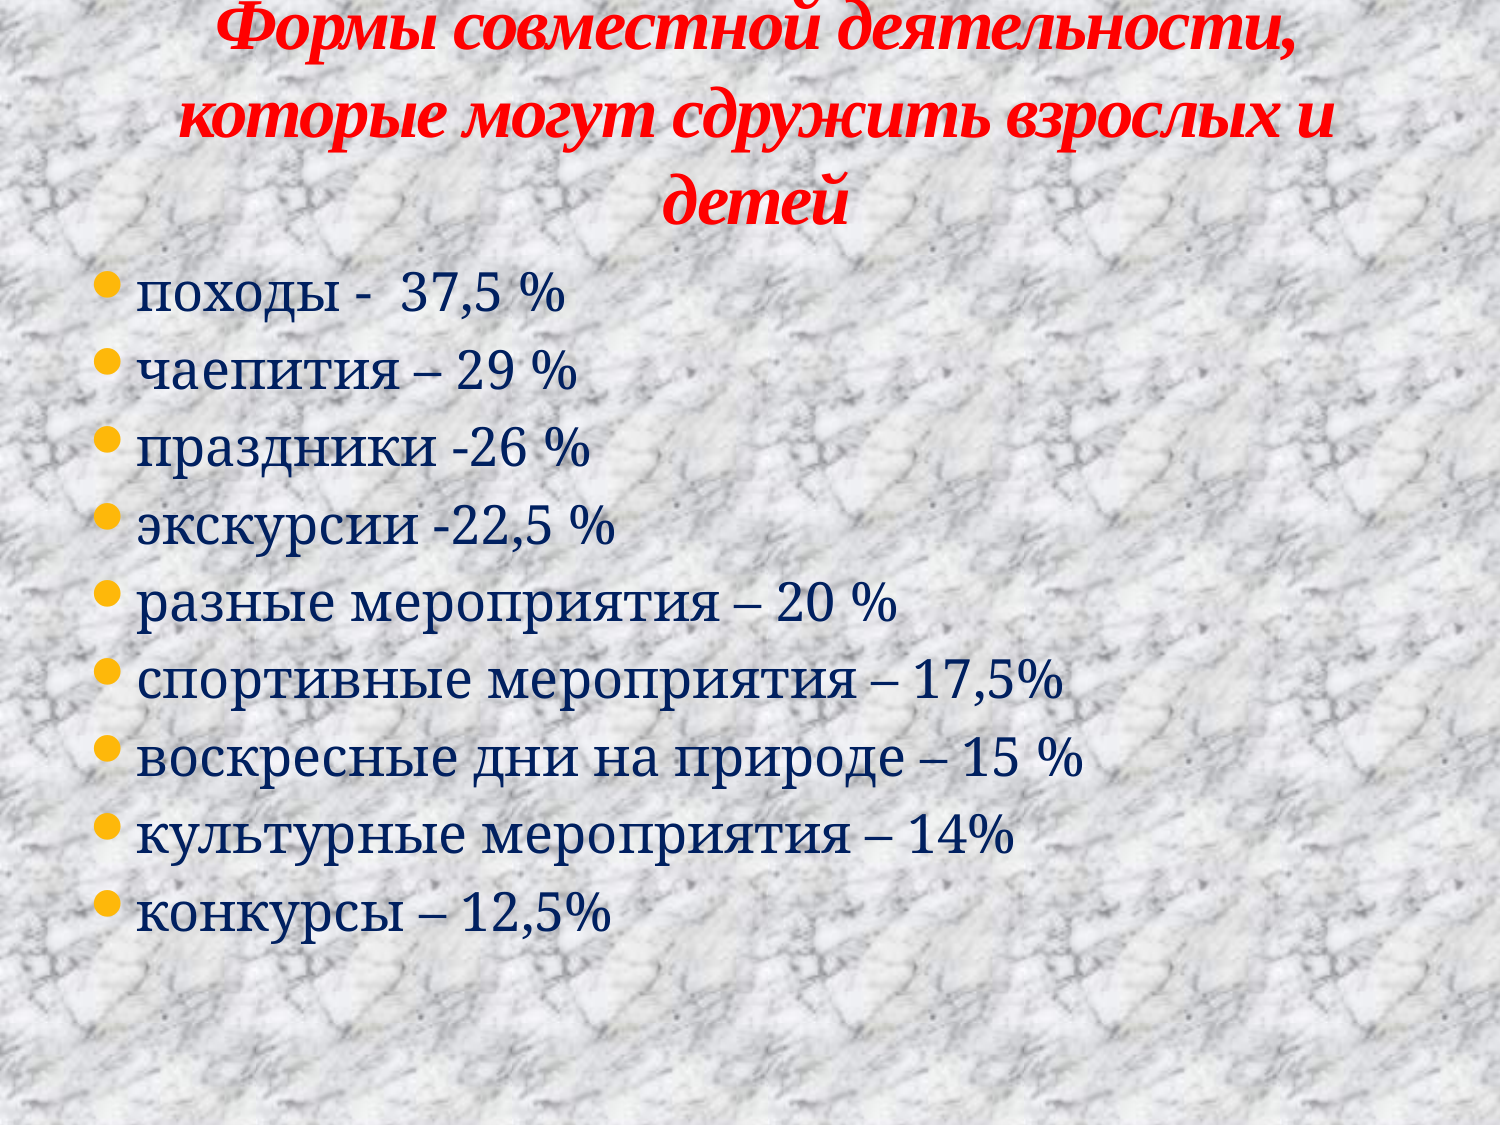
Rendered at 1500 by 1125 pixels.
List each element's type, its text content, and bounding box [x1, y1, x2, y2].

picture [0, 0, 1500, 1125]
list походы - 37,5 % чаепития – 29 % праздники -26 % экскурсии -22,5 % разные мероприятия – 20 % спортивные мероприятия – 17,5% воскресные дни на природе – 15 % культурные мероприятия – 14% конкурсы – 12,5% [74, 249, 1426, 1001]
title Формы совместной деятельности, которые могут сдружить взрослых и детей [81, 58, 1433, 247]
